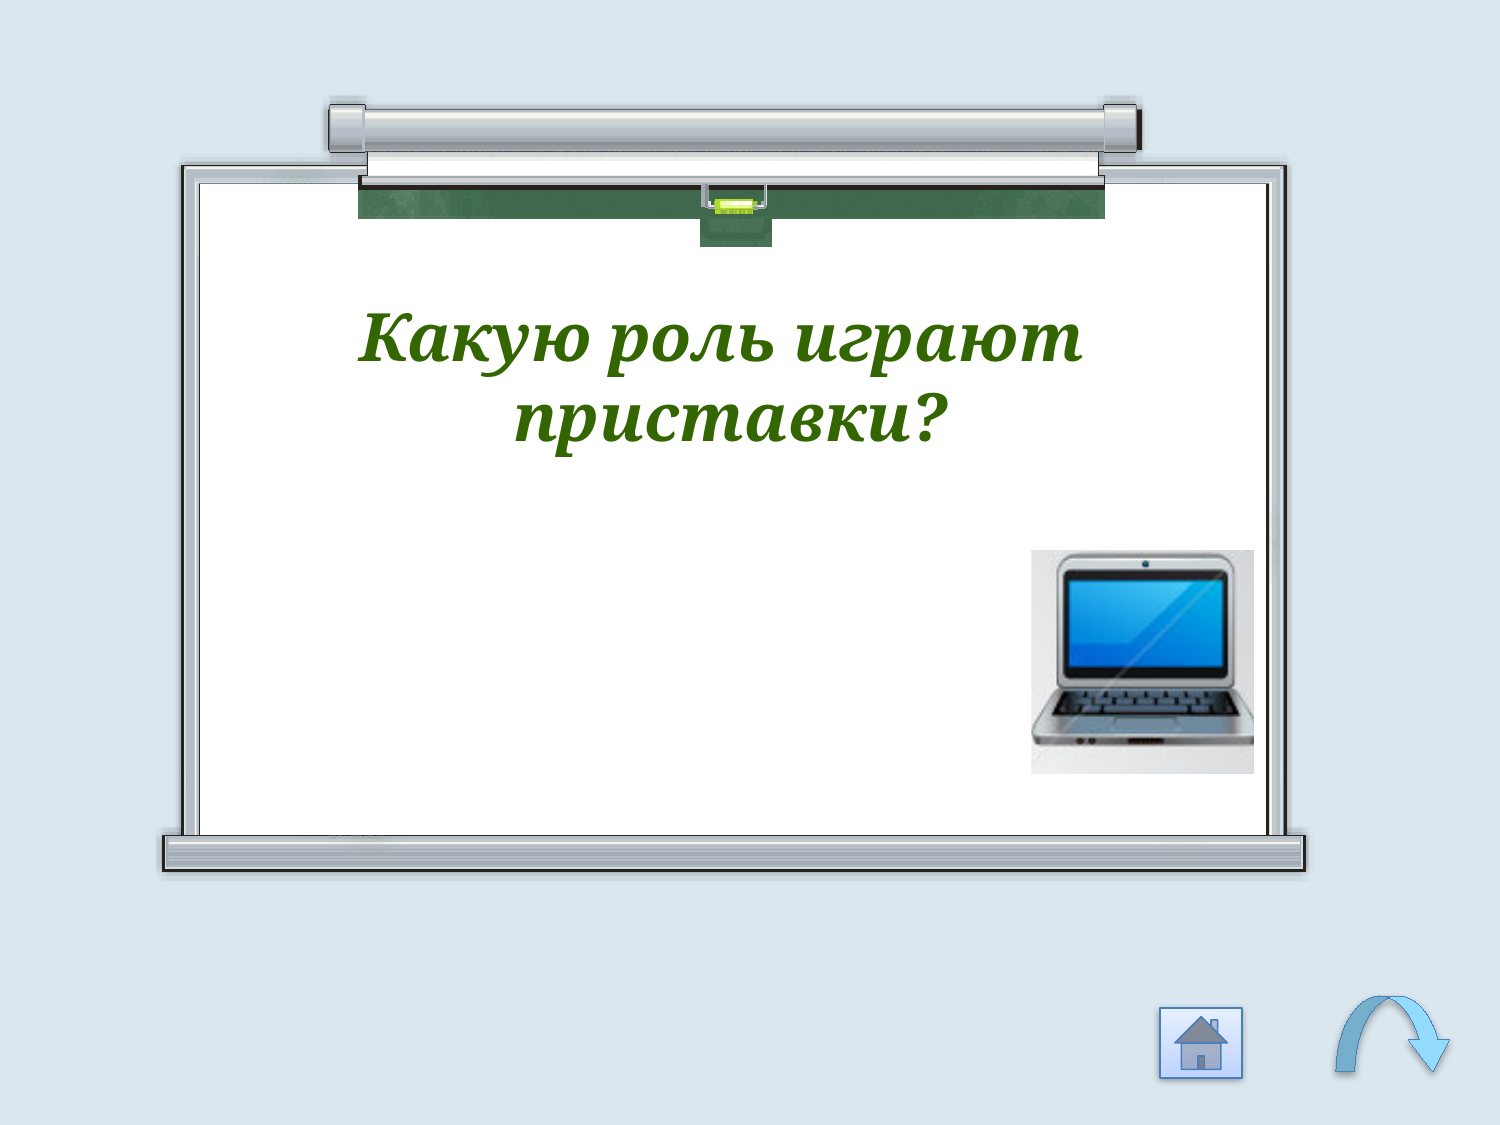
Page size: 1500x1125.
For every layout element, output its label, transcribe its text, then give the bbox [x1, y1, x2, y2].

title Какую роль играют приставки? [46, 281, 1397, 469]
picture [0, 0, 1500, 1125]
text_box [1159, 1007, 1243, 1079]
text_box [1335, 995, 1450, 1072]
